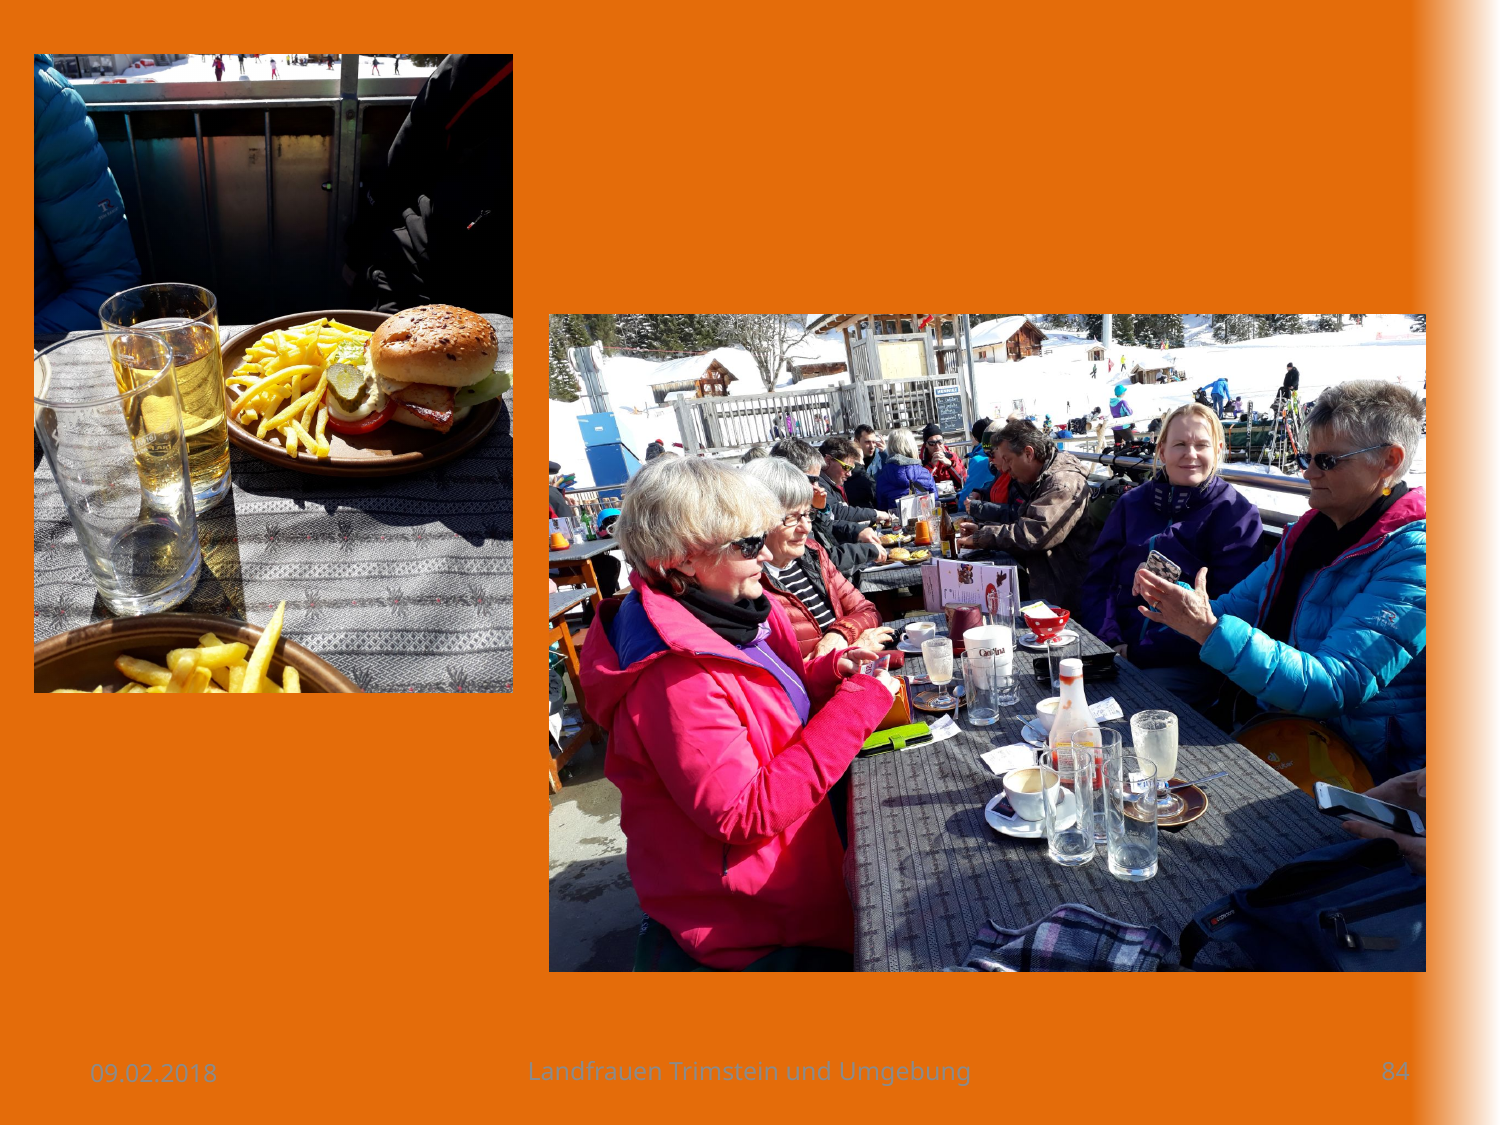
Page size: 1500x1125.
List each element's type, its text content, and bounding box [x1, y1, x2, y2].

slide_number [75, 1042, 425, 1103]
picture [549, 314, 1426, 972]
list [33, 54, 513, 693]
footer Landfrauen Trimstein und Umgebung [512, 1042, 988, 1103]
slide_number 84 [1074, 1042, 1425, 1103]
